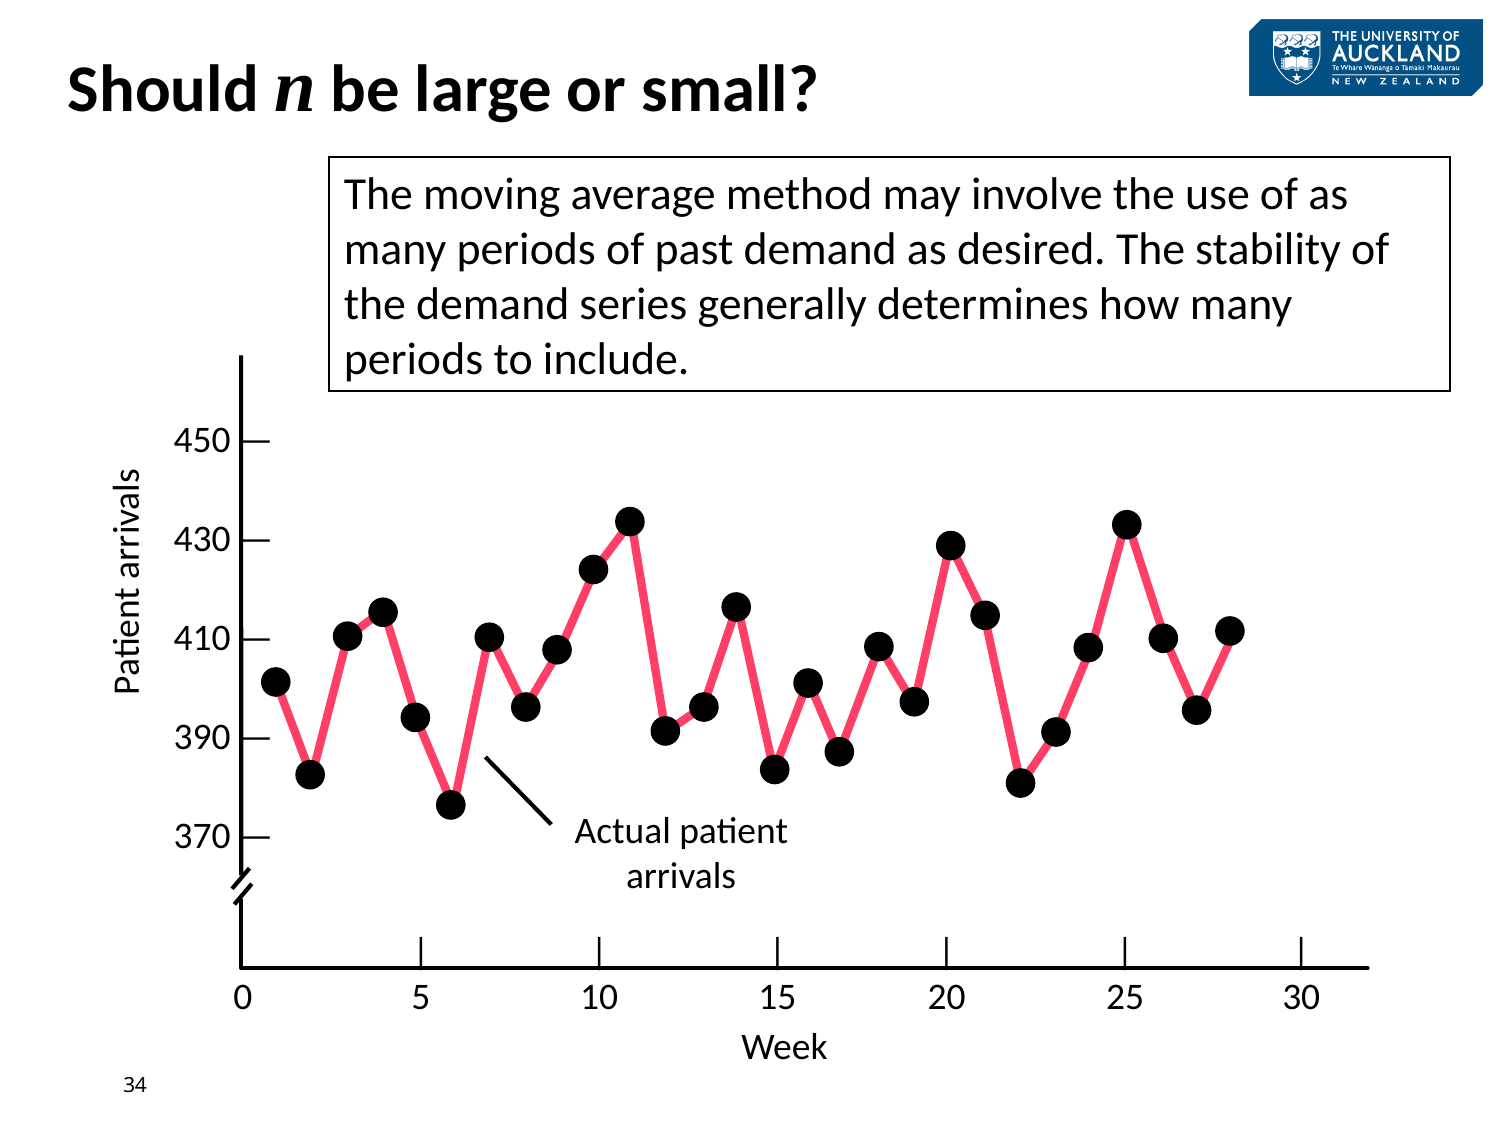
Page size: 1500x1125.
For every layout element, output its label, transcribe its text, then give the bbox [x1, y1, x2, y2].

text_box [93, 353, 1387, 1076]
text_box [261, 507, 1244, 904]
slide_number 34 [108, 1083, 214, 1125]
picture [1249, 19, 1483, 96]
text_box Should n be large or small? [53, 38, 1450, 125]
text_box The moving average method may involve the use of as many periods of past demand as desired. The stability of the demand series generally determines how many periods to include. [329, 156, 1450, 392]
